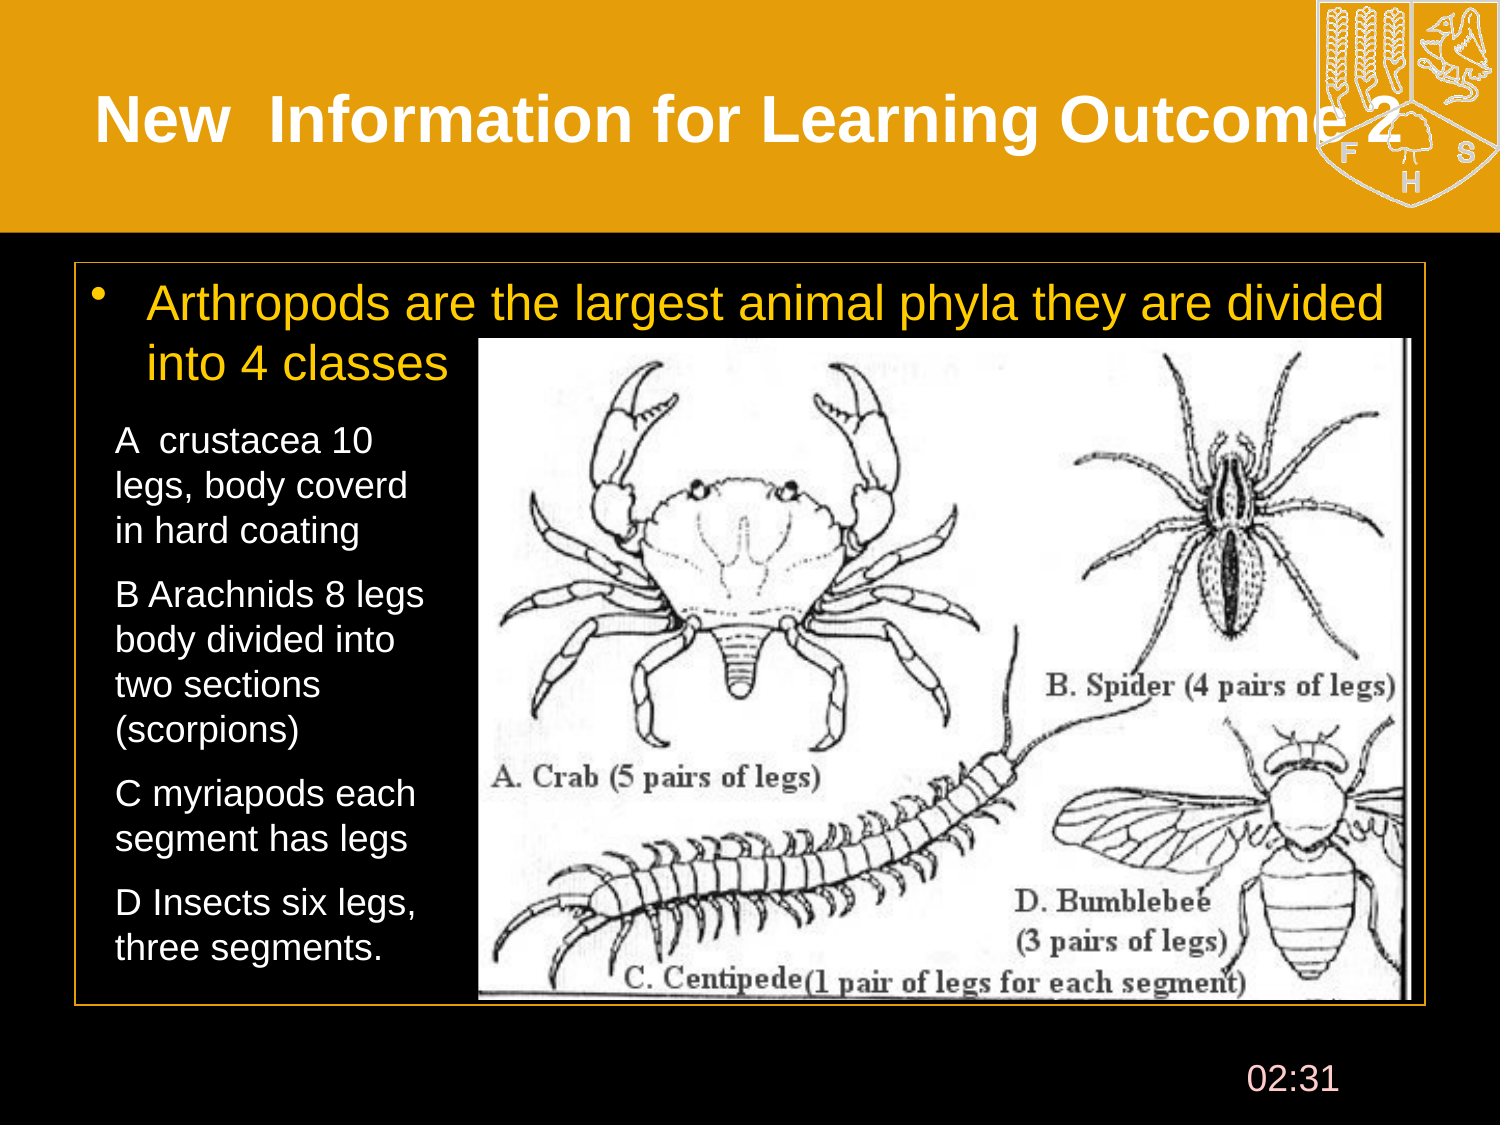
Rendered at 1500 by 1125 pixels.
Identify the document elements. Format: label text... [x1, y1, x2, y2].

picture [1316, 0, 1500, 209]
title New Information for Learning Outcome 2 [0, 0, 1500, 233]
list Arthropods are the largest animal phyla they are divided into 4 classes [74, 262, 1426, 1006]
picture [478, 337, 1412, 1000]
text_box A crustacea 10 legs, body coverd in hard coating B Arachnids 8 legs body divided into two sections (scorpions) C myriapods each segment has legs D Insects six legs, three segments. [100, 408, 455, 975]
text_box 16:12 [1175, 1046, 1412, 1125]
